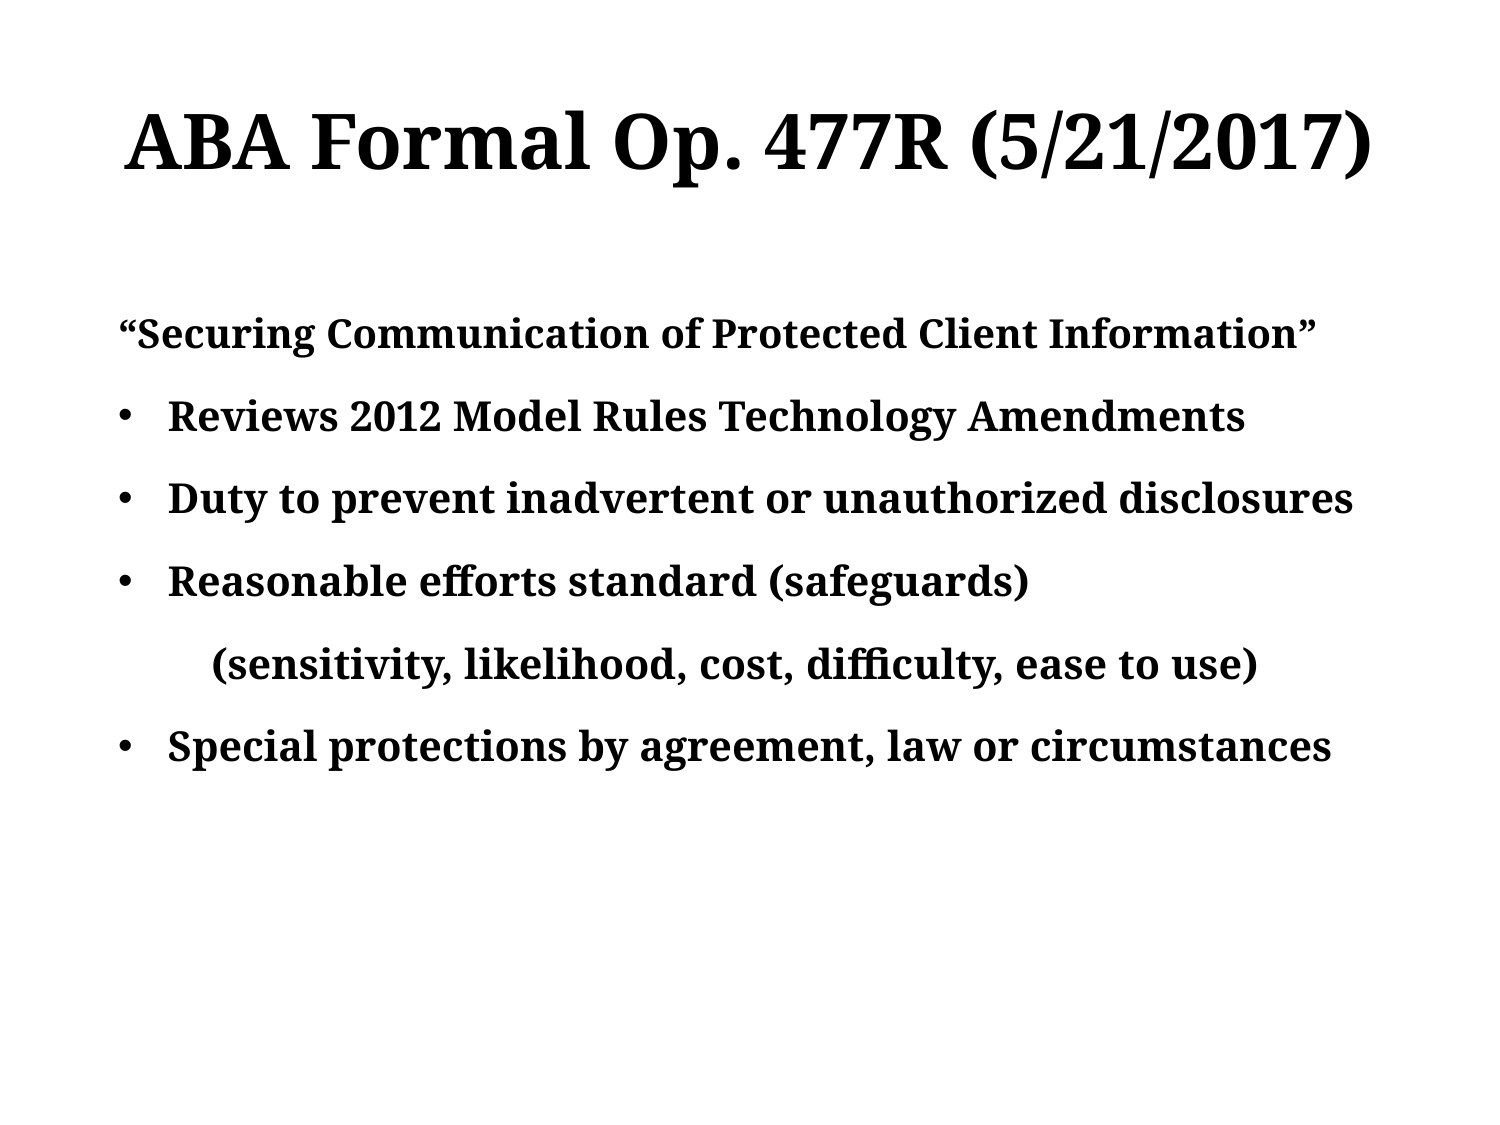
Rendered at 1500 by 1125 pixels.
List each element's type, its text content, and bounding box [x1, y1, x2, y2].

title ABA Formal Op. 477R (5/21/2017) [75, 45, 1425, 233]
list “Securing Communication of Protected Client Information” Reviews 2012 Model Rules Technology Amendments Duty to prevent inadvertent or unauthorized disclosures Reasonable efforts standard (safeguards) (sensitivity, likelihood, cost, difficulty, ease to use) Special protections by agreement, law or circumstances [103, 277, 1397, 1014]
